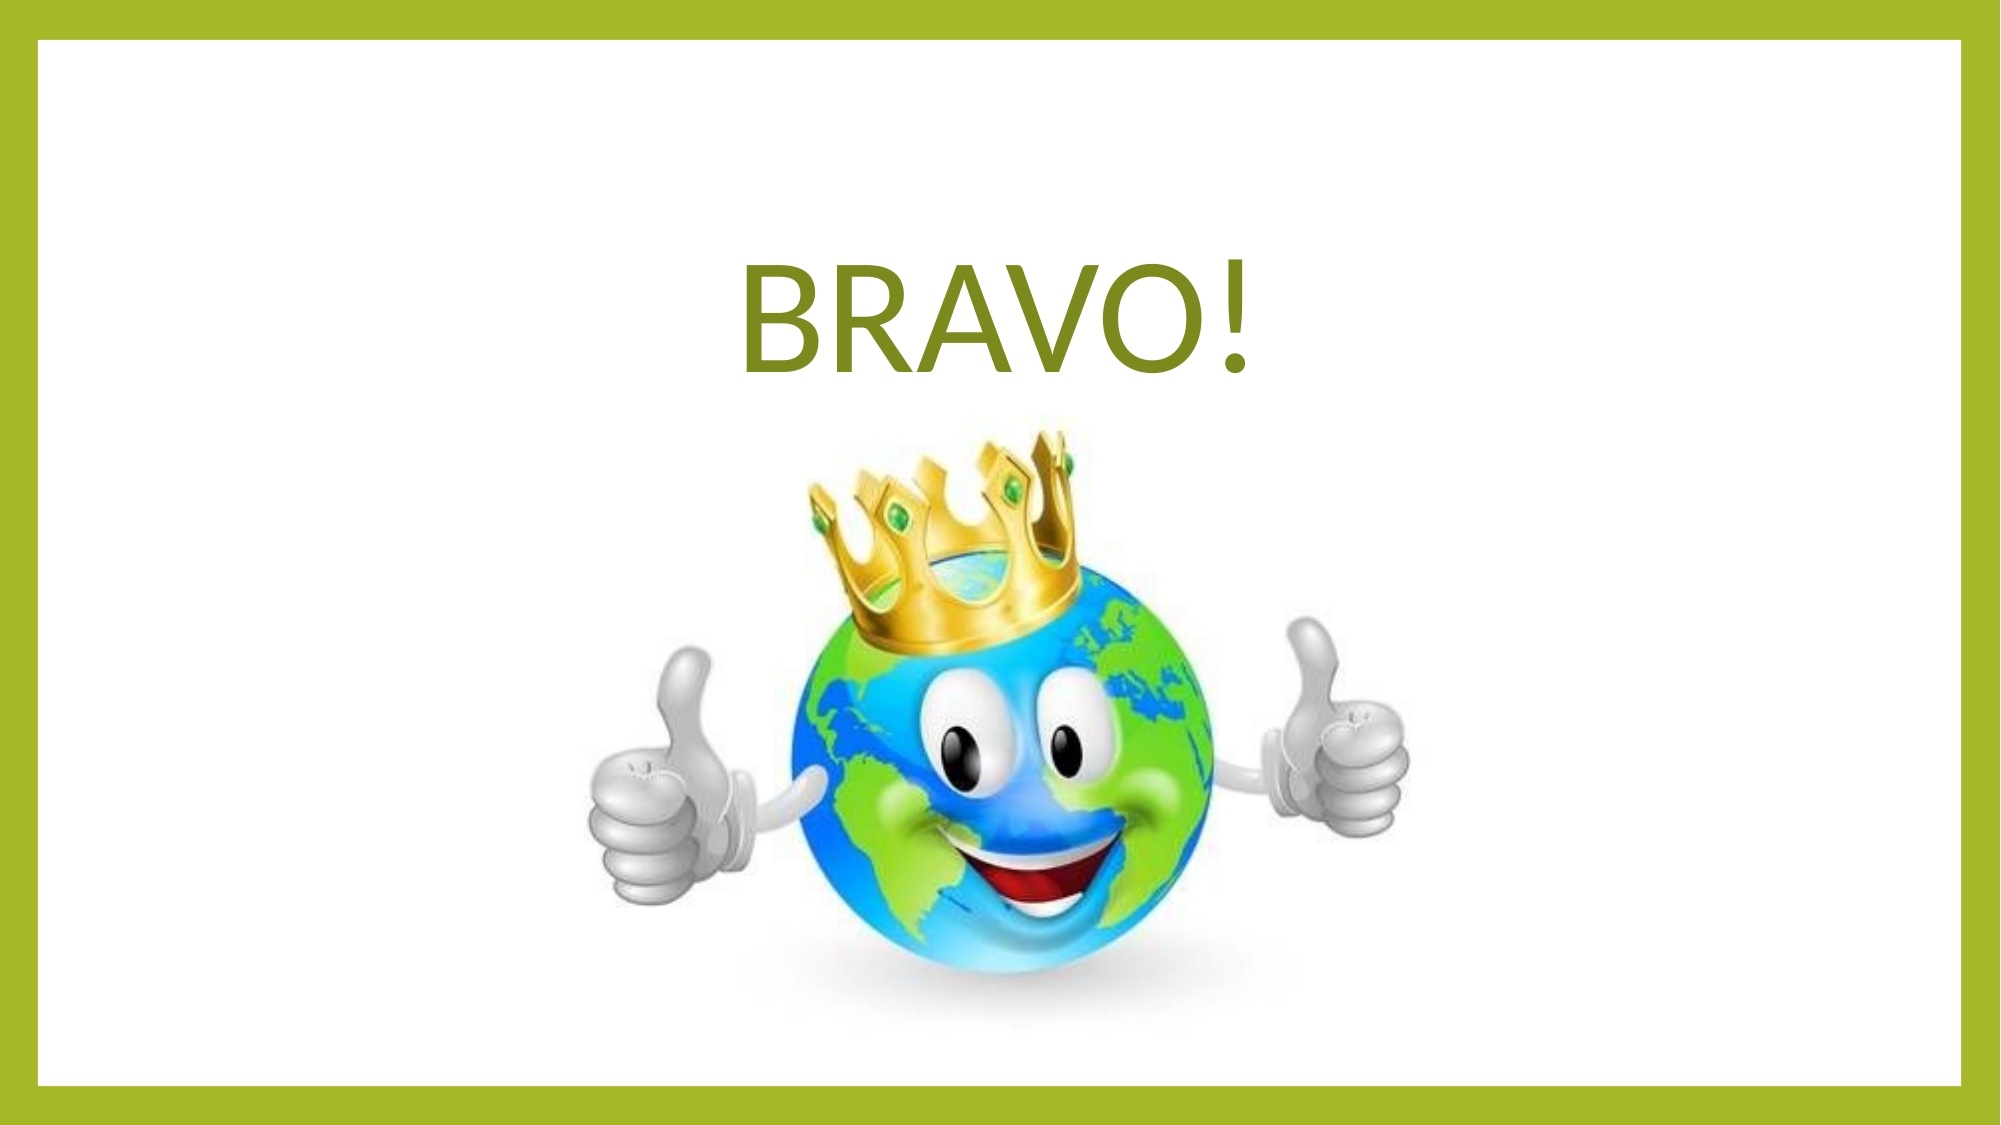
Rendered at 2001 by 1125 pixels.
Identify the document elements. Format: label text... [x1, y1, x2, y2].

text_box BRAVO! [43, 198, 1955, 413]
picture [551, 415, 1447, 1052]
